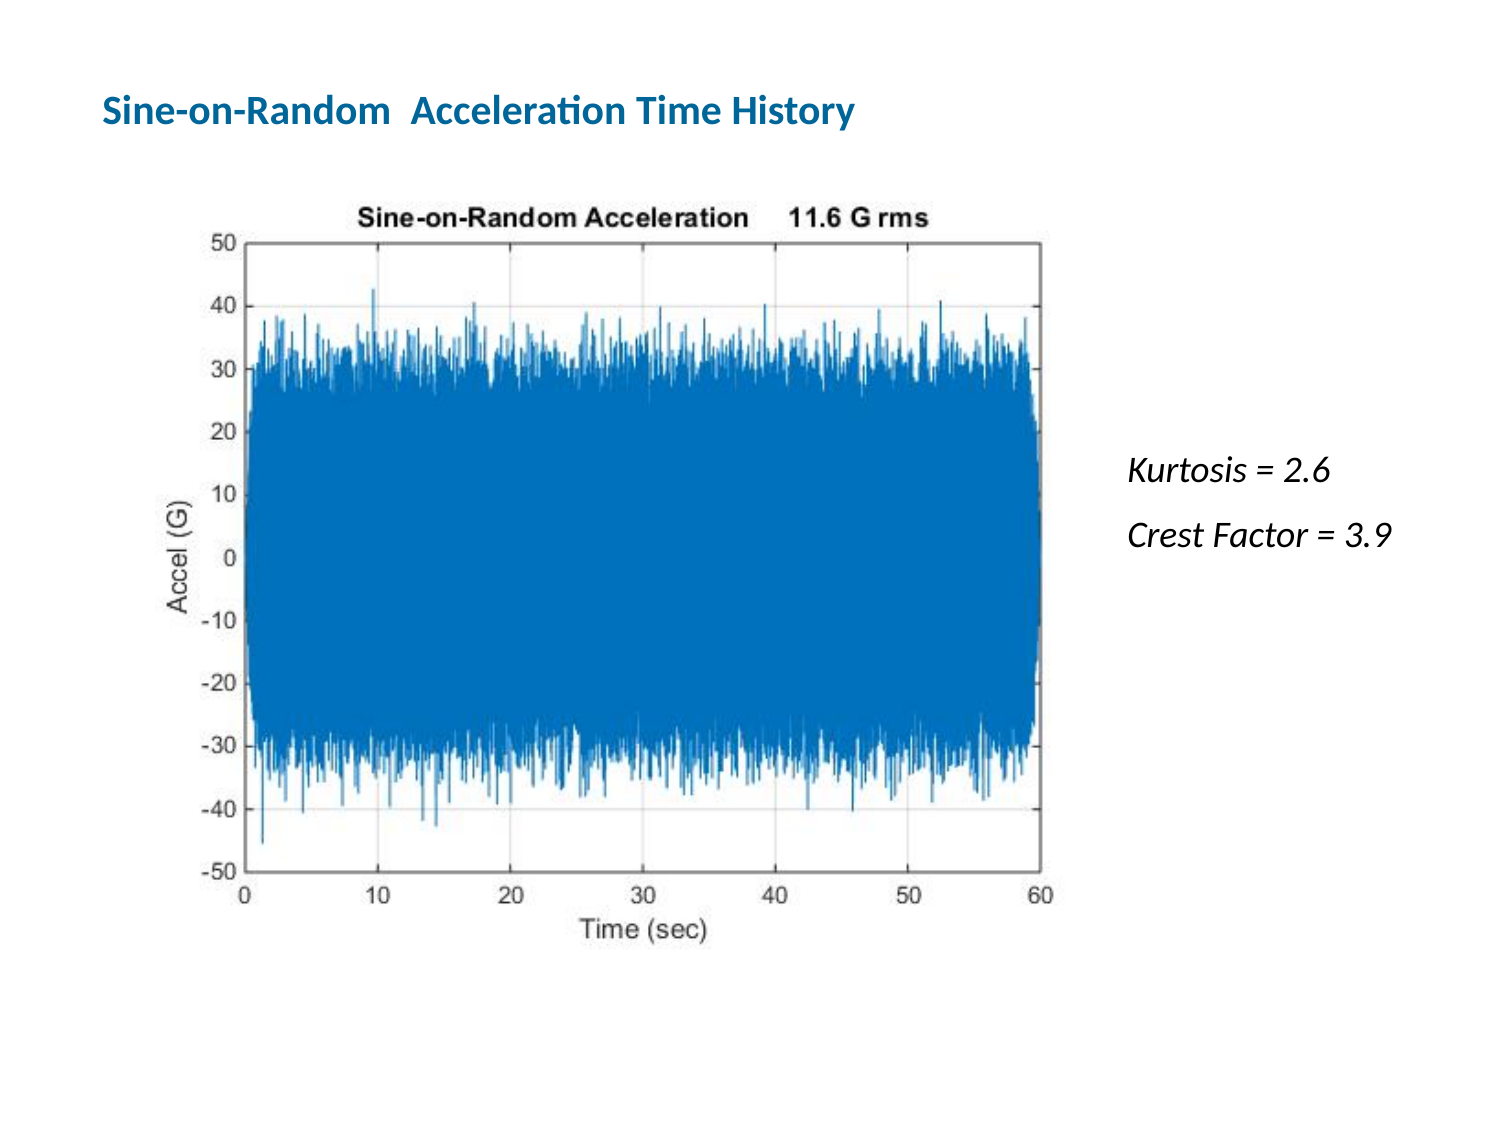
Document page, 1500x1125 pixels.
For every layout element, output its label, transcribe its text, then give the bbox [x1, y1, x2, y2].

text_box Sine-on-Random Acceleration Time History [87, 75, 1238, 140]
text_box Kurtosis = 2.6 Crest Factor = 3.9 [1141, 437, 1438, 563]
picture [112, 187, 1138, 957]
